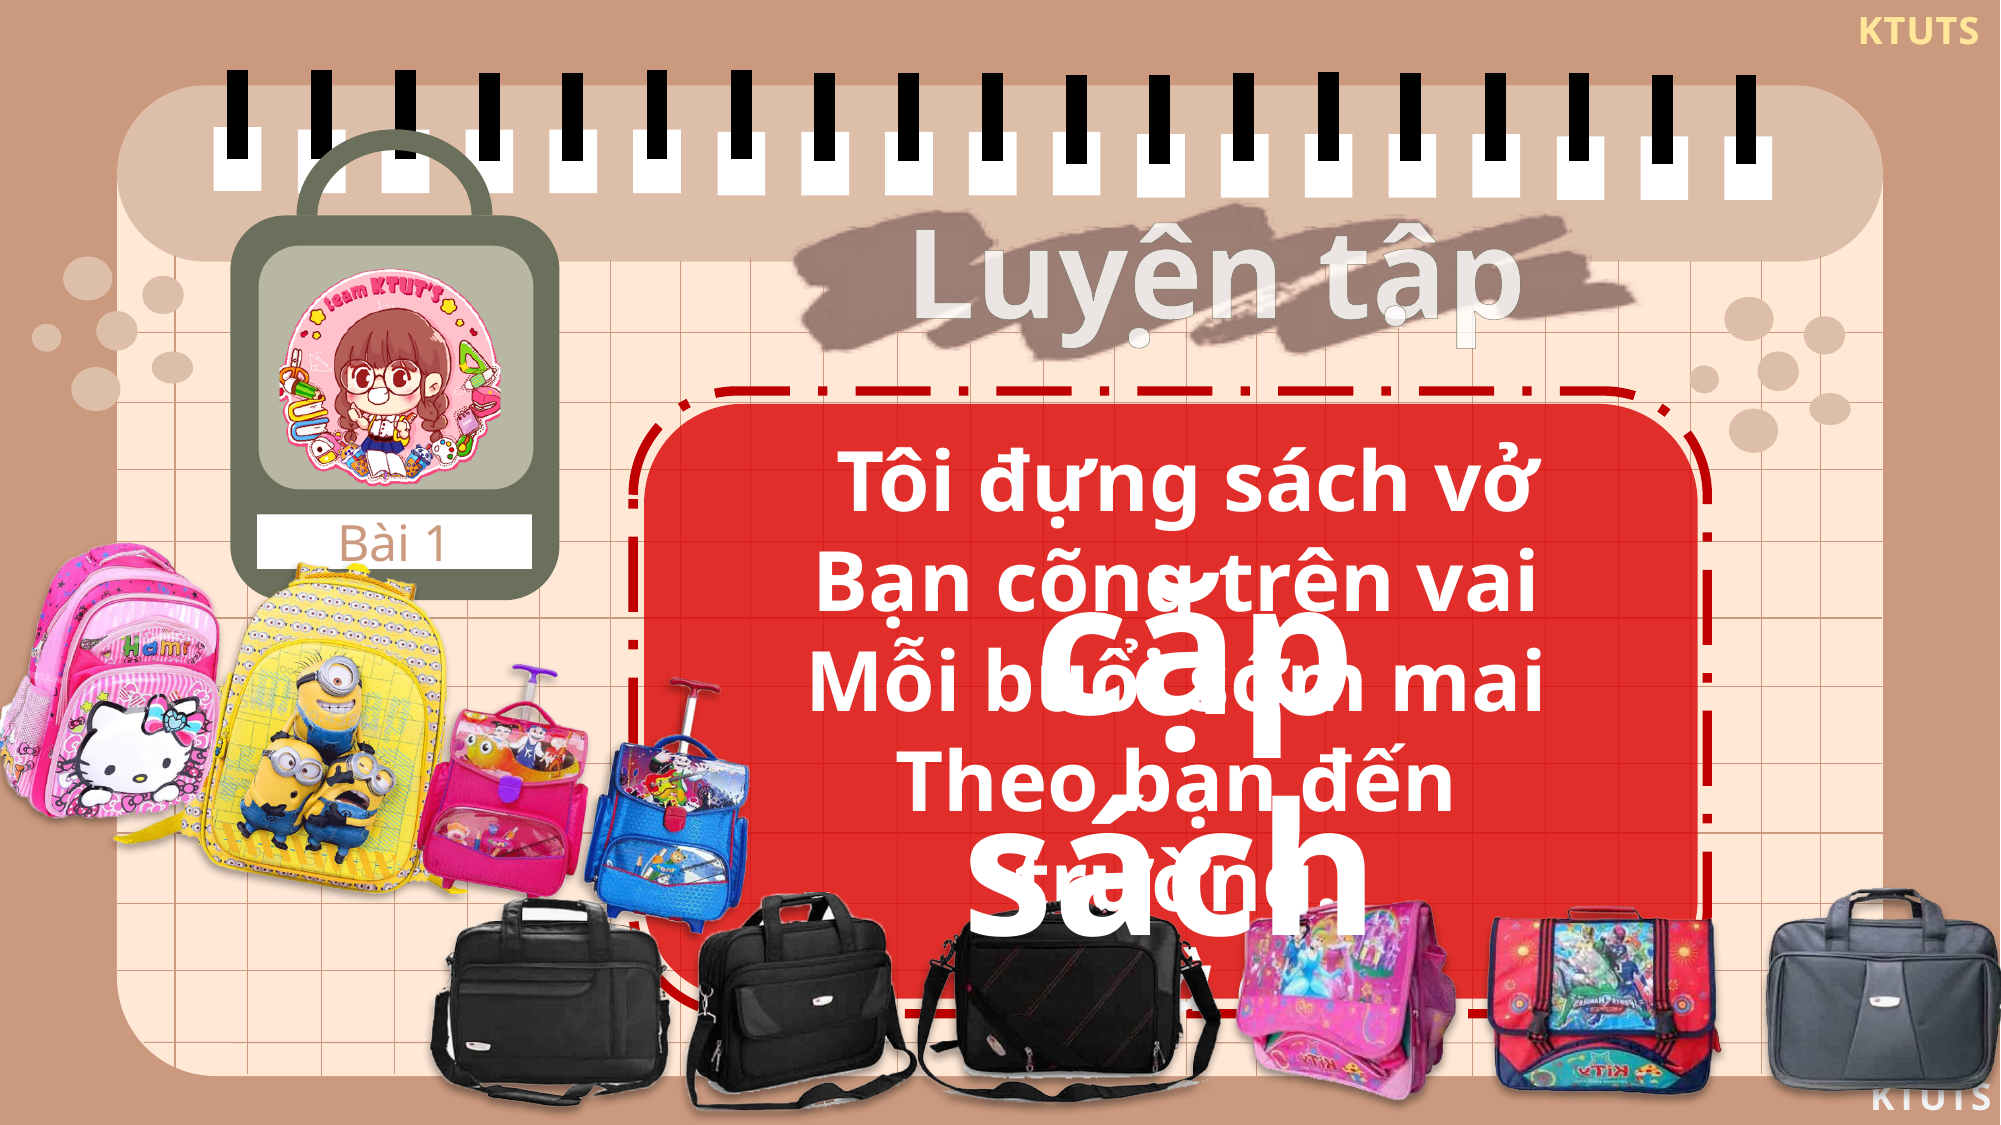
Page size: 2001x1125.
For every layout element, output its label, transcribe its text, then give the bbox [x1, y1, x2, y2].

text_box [115, 933, 430, 1077]
picture [0, 468, 2001, 1125]
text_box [230, 139, 560, 531]
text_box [115, 69, 1883, 892]
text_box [1724, 296, 1846, 365]
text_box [31, 323, 194, 412]
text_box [1689, 365, 1851, 453]
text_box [63, 256, 184, 351]
picture [539, 174, 1783, 414]
text_box KTUTS [1842, 0, 1995, 59]
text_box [900, 186, 1532, 381]
